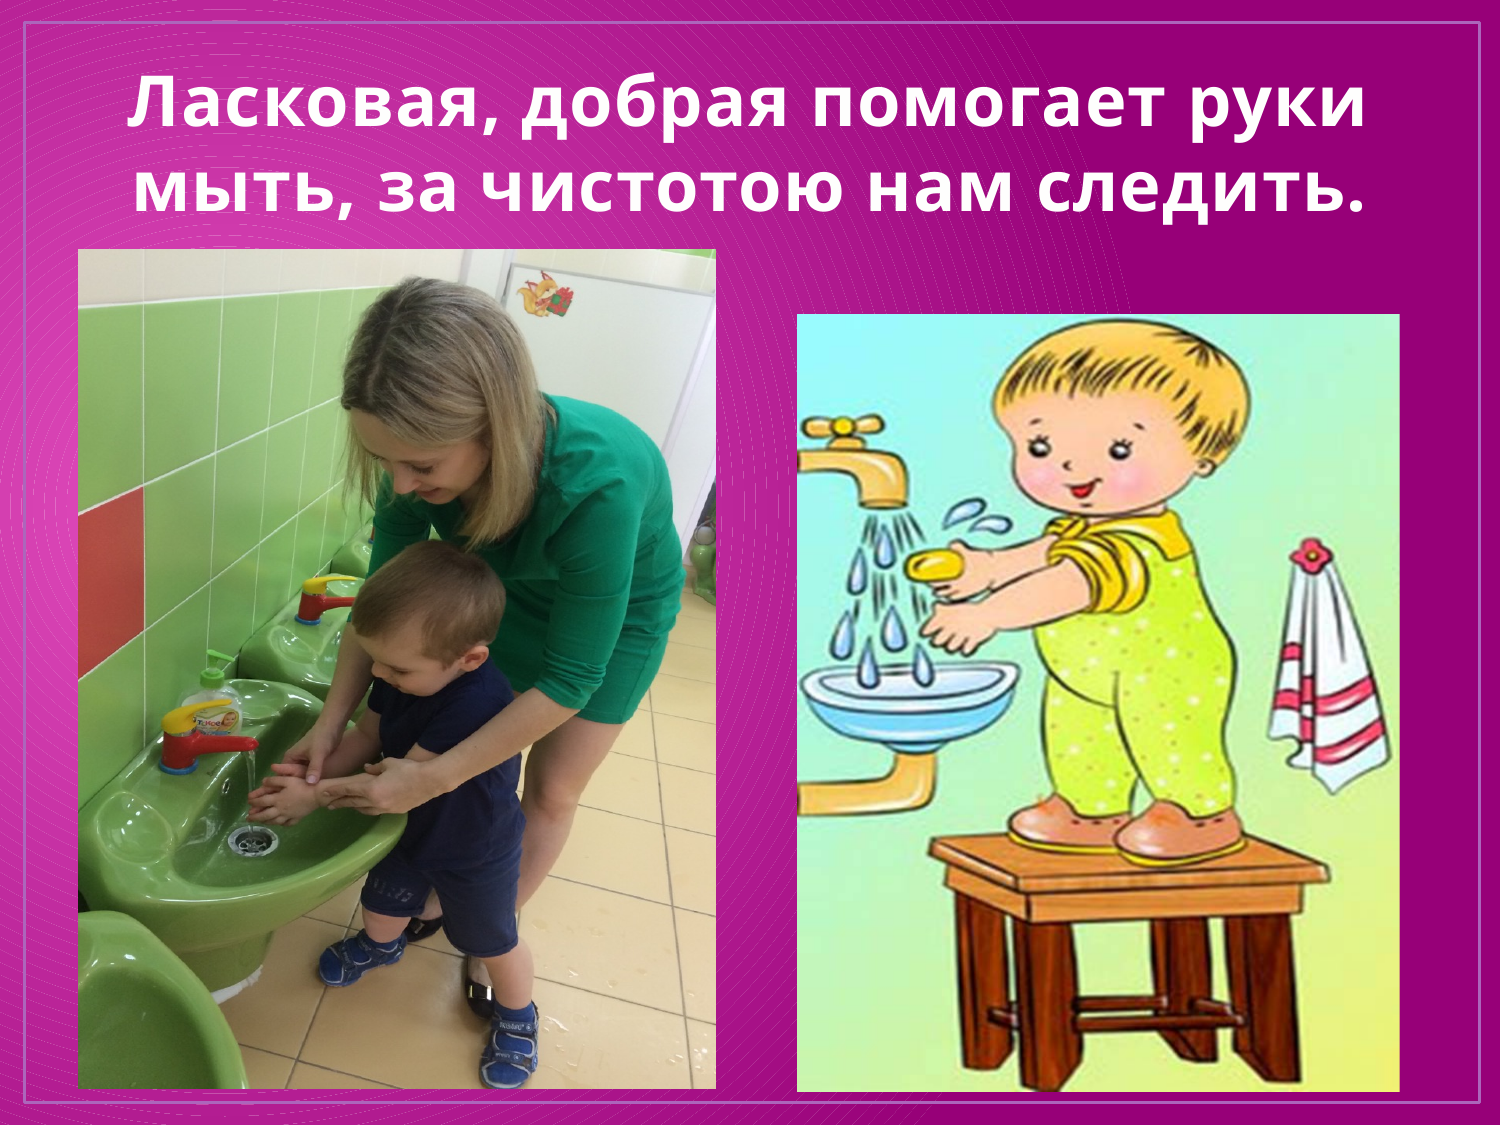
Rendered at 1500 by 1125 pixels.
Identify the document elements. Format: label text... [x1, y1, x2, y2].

title Ласковая, добрая помогает руки мыть, за чистотою нам следить. [75, 45, 1425, 233]
picture [77, 249, 717, 1089]
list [796, 314, 1400, 1095]
